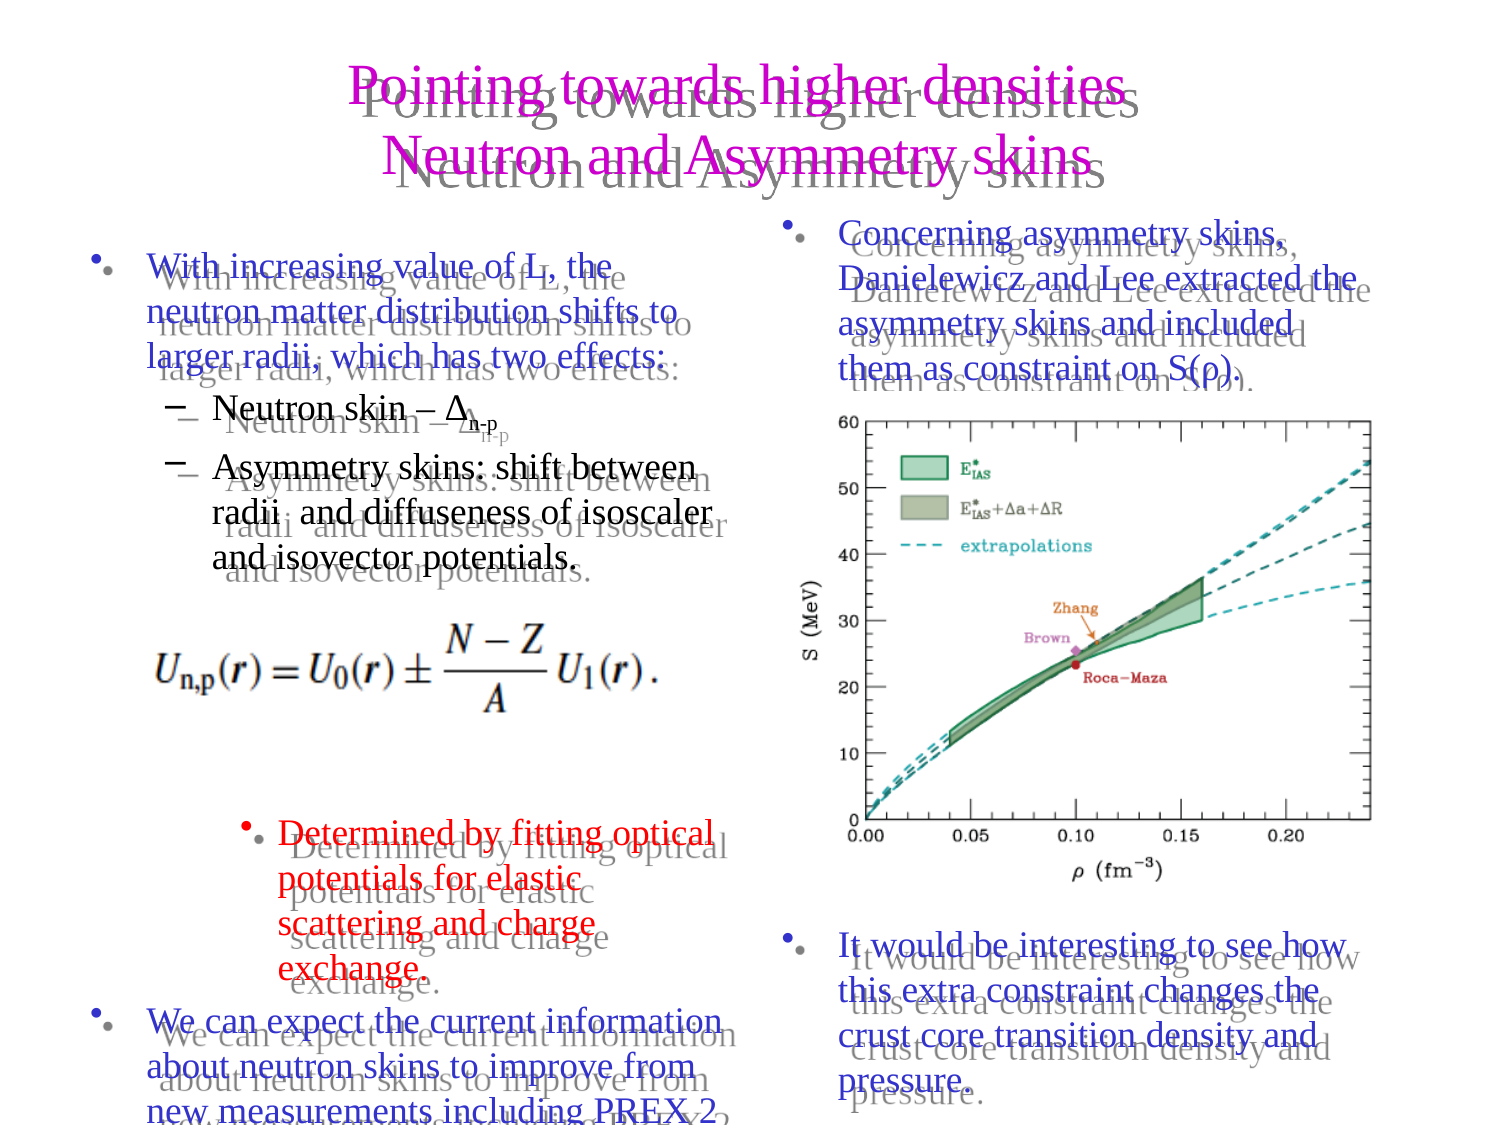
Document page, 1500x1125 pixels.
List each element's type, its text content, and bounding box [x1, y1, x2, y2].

title Pointing towards higher densities Neutron and Asymmetry skins [99, 44, 1376, 189]
list With increasing value of L, the neutron matter distribution shifts to larger radii, which has two effects: Neutron skin – Δn-p Asymmetry skins: shift between radii and diffuseness of isoscaler and isovector potentials. Determined by fitting optical potentials for elastic scattering and charge exchange. We can expect the current information about neutron skins to improve from new measurements including PREX 2 and CREX. [74, 233, 742, 909]
picture [795, 391, 1476, 894]
picture [128, 620, 736, 736]
list Concerning asymmetry skins, Danielewicz and Lee extracted the asymmetry skins and included them as constraint on S(ρ). It would be interesting to see how this extra constraint changes the crust core transition density and pressure. [766, 199, 1392, 909]
